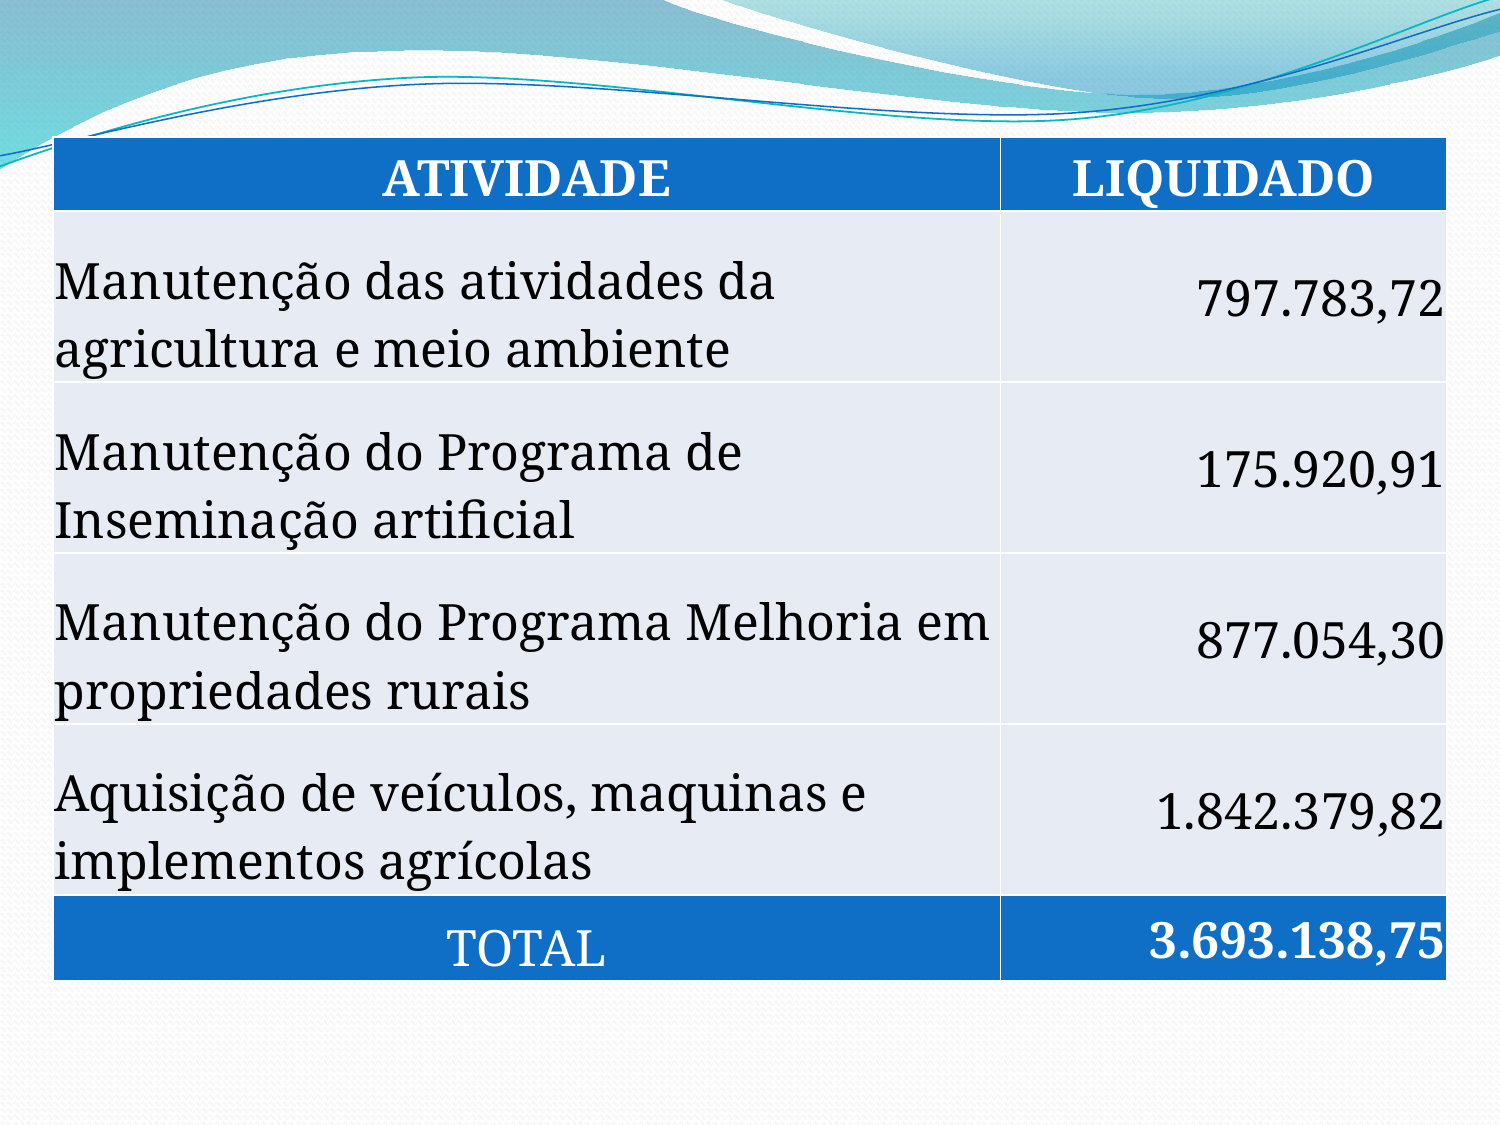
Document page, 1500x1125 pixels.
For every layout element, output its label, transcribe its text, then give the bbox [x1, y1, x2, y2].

table_cell Manutenção das atividades da agricultura e meio ambiente [54, 212, 1000, 381]
table_header ATIVIDADE [54, 138, 1000, 210]
table_cell TOTAL [54, 896, 1000, 980]
table_cell 175.920,91 [1001, 383, 1446, 552]
table_cell Aquisição de veículos, maquinas e implementos agrícolas [54, 725, 1000, 894]
table_cell 877.054,30 [1001, 554, 1446, 723]
table_cell 797.783,72 [1001, 212, 1446, 381]
table_cell 3.693.138,75 [1001, 896, 1446, 980]
table_header LIQUIDADO [1001, 138, 1446, 210]
table_cell Manutenção do Programa Melhoria em propriedades rurais [54, 554, 1000, 723]
table_cell Manutenção do Programa de Inseminação artificial [54, 383, 1000, 552]
table_cell 1.842.379,82 [1001, 725, 1446, 894]
